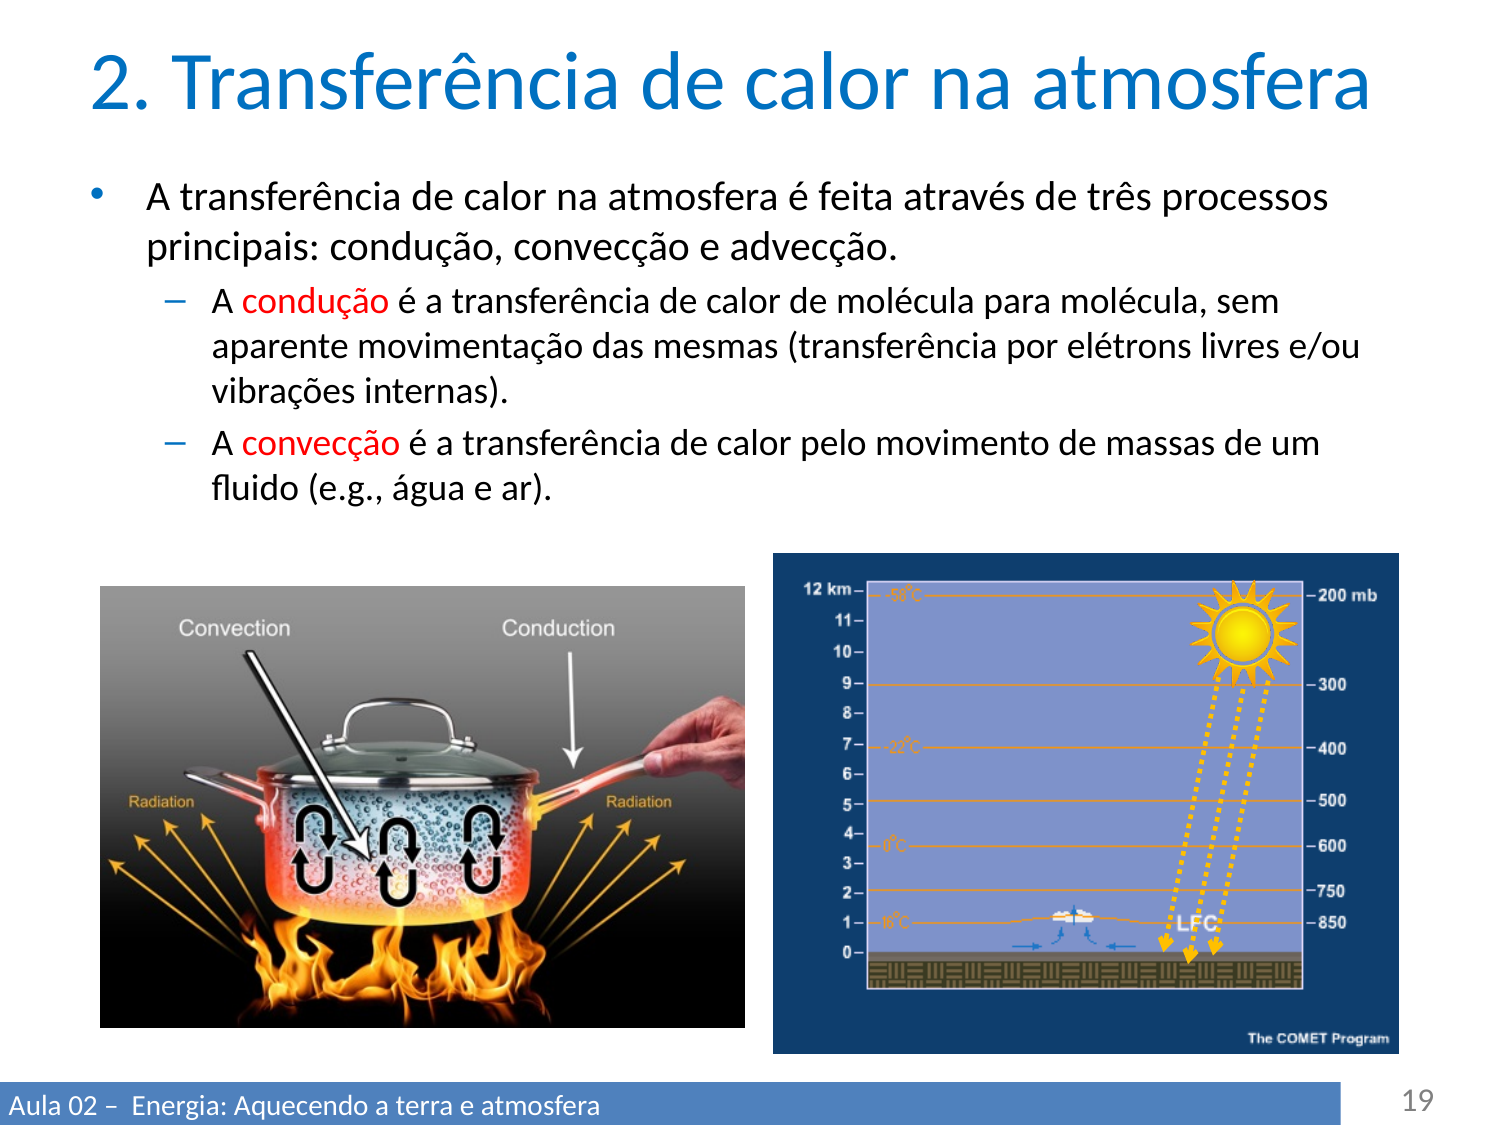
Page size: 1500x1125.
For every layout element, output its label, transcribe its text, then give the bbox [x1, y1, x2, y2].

picture [100, 585, 745, 1029]
list A transferência de calor na atmosfera é feita através de três processos principais: condução, convecção e advecção. A condução é a transferência de calor de molécula para molécula, sem aparente movimentação das mesmas (transferência por elétrons livres e/ou vibrações internas). A convecção é a transferência de calor pelo movimento de massas de um fluido (e.g., água e ar). [75, 160, 1425, 1071]
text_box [1221, 680, 1269, 956]
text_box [1163, 676, 1219, 953]
picture [773, 553, 1399, 1054]
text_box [1187, 960, 1244, 965]
title 2. Transferência de calor na atmosfera [75, 19, 1425, 135]
